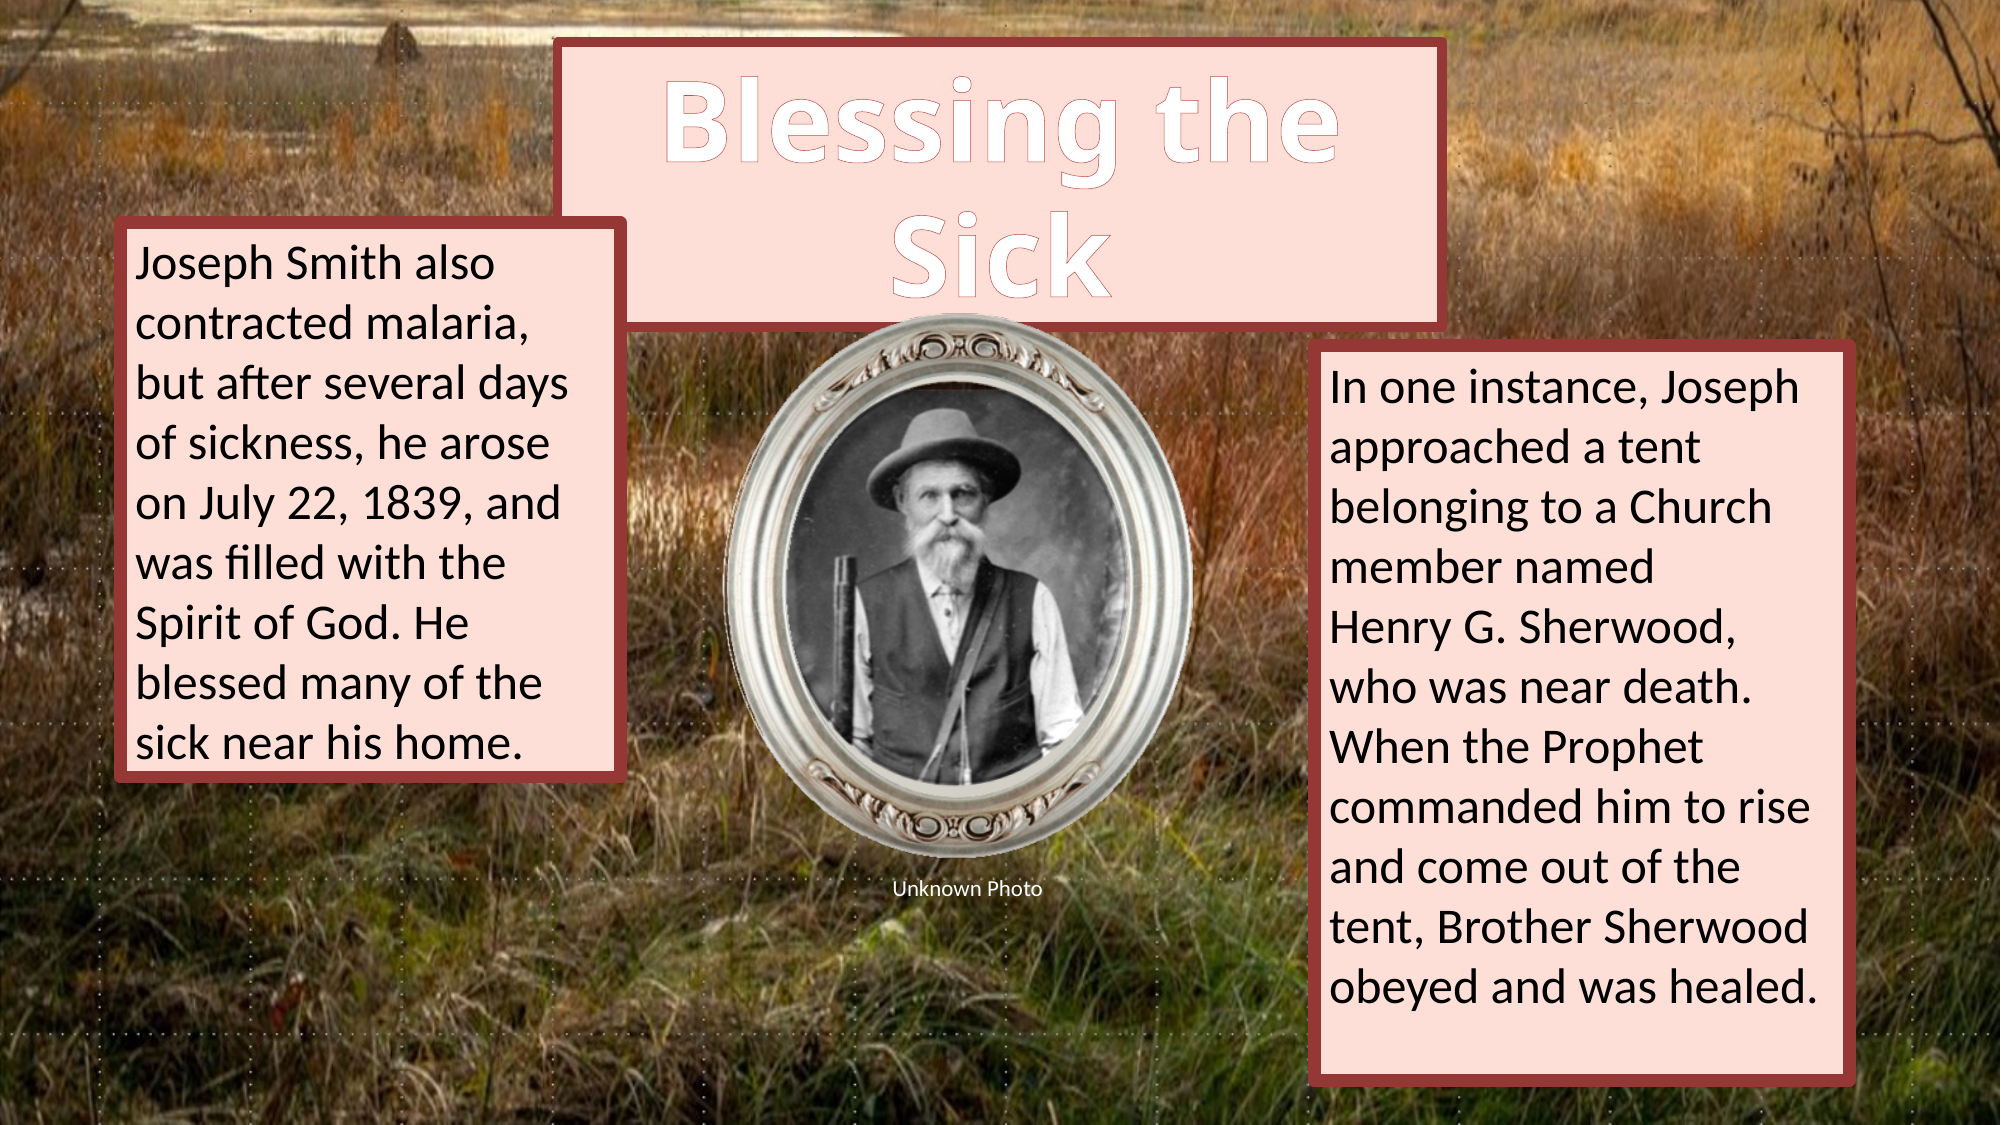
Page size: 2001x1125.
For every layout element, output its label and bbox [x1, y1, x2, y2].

text_box [666, 305, 1254, 911]
picture [0, 0, 2000, 1125]
